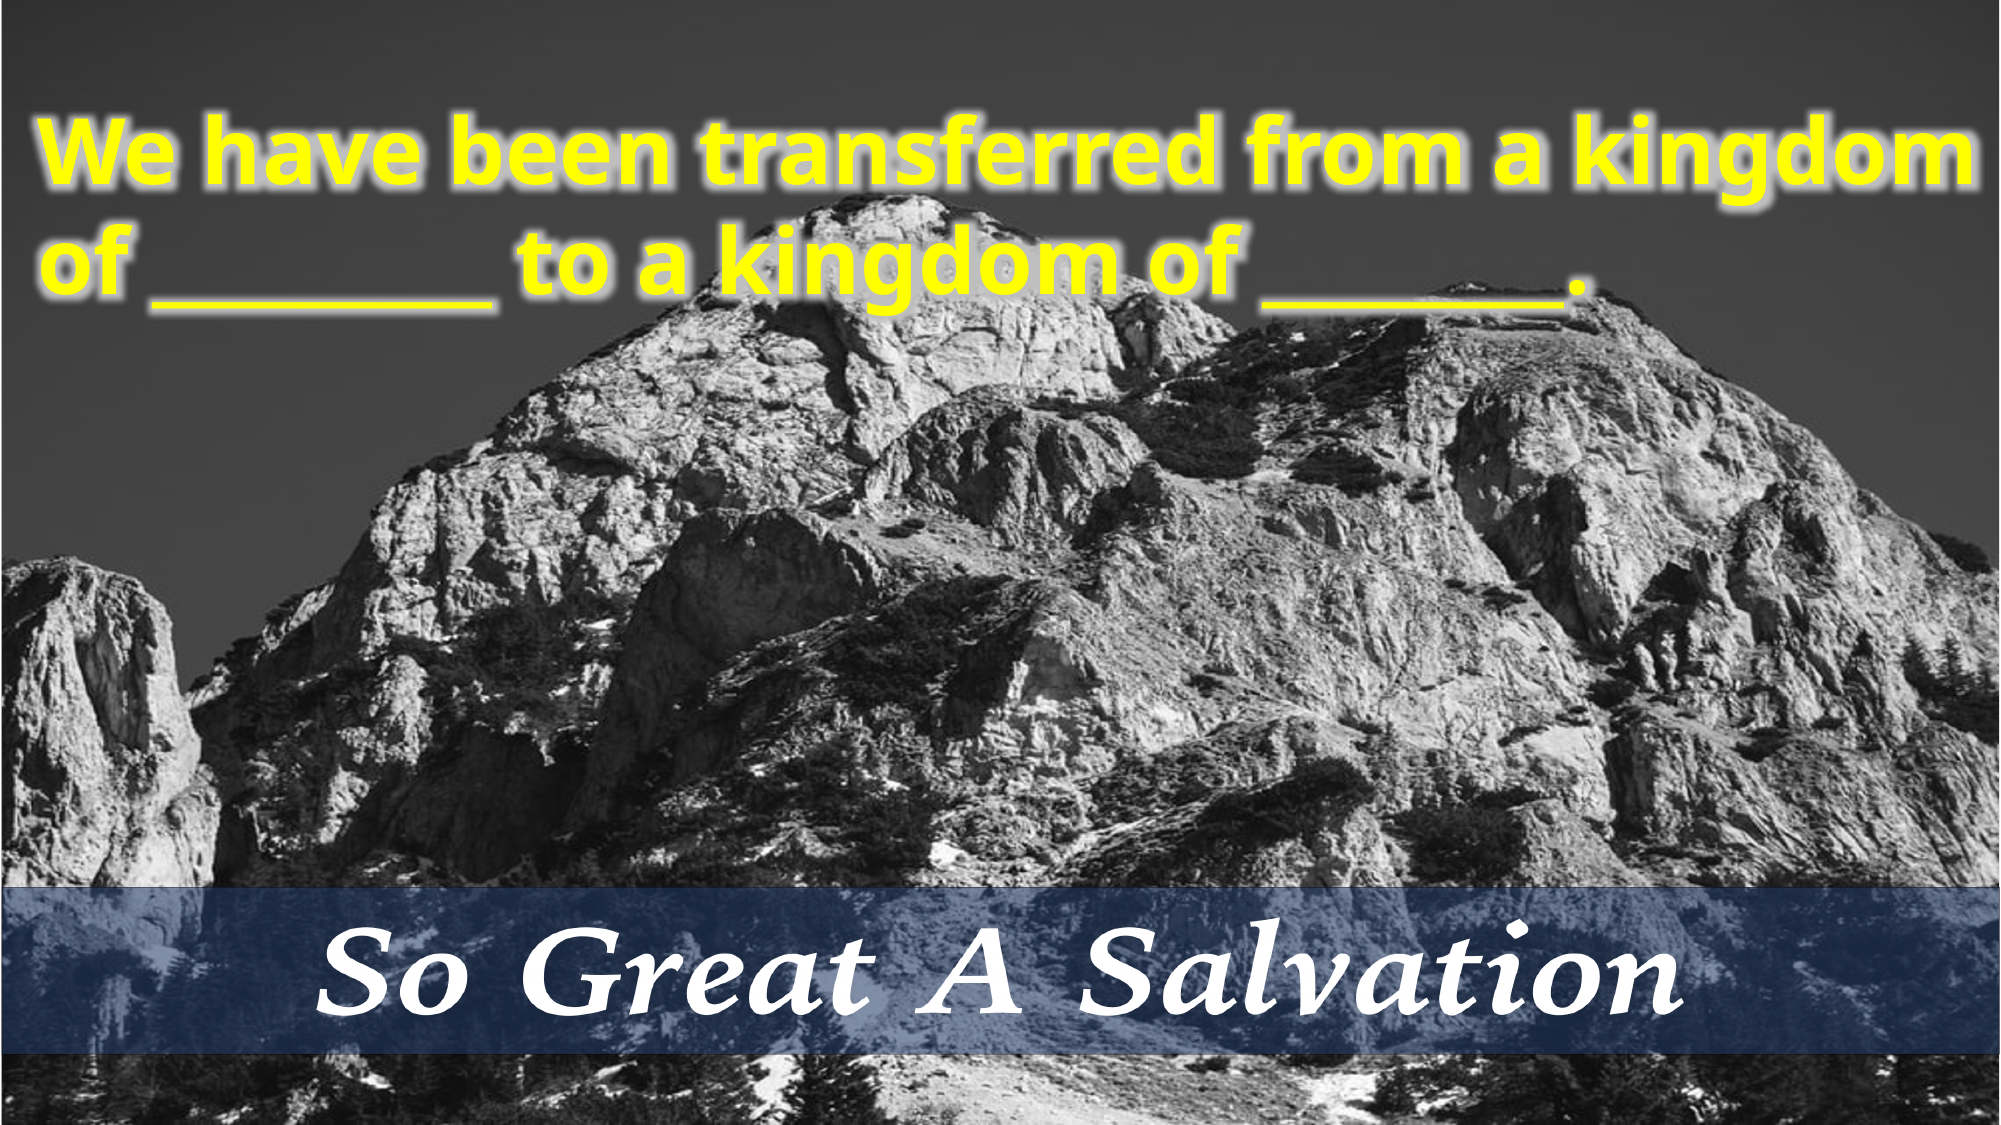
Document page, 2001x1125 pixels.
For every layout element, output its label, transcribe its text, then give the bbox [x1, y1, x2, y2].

picture [0, 0, 2001, 1125]
text_box We have been transferred from a kingdom of _________ to a kingdom of ________. [22, 85, 2000, 431]
